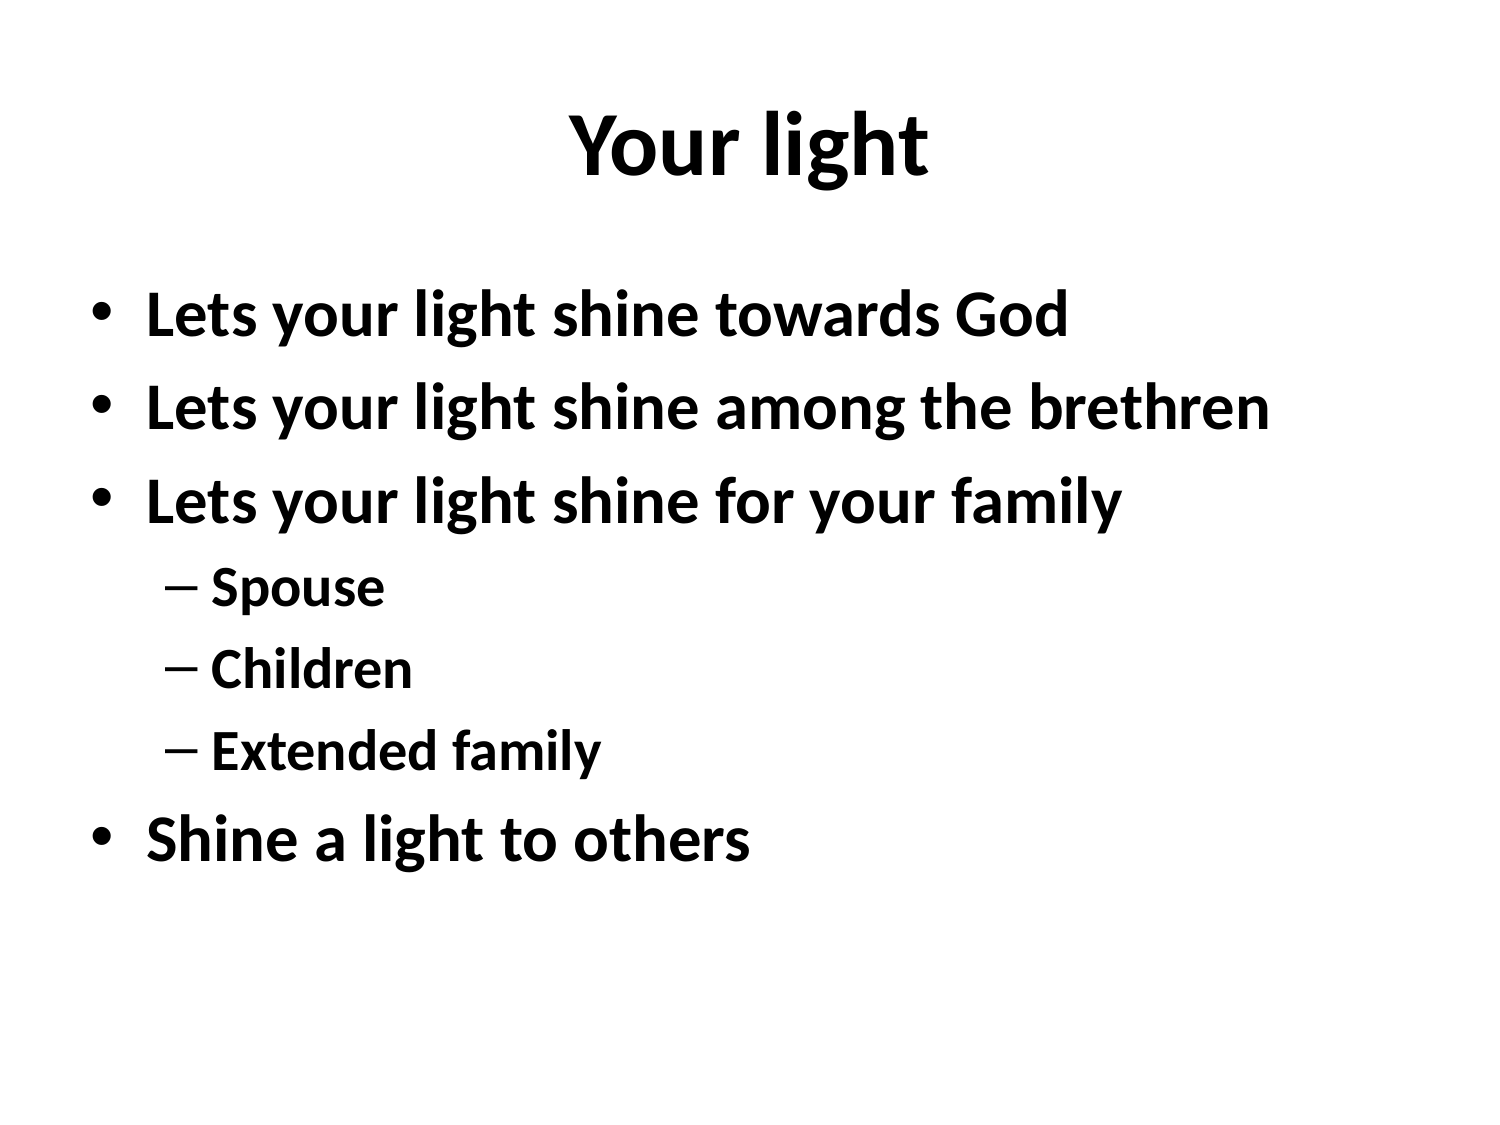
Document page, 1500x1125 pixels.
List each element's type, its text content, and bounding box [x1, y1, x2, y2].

title Your light [75, 45, 1425, 233]
list Lets your light shine towards God Lets your light shine among the brethren Lets your light shine for your family Spouse Children Extended family Shine a light to others [75, 262, 1425, 1005]
